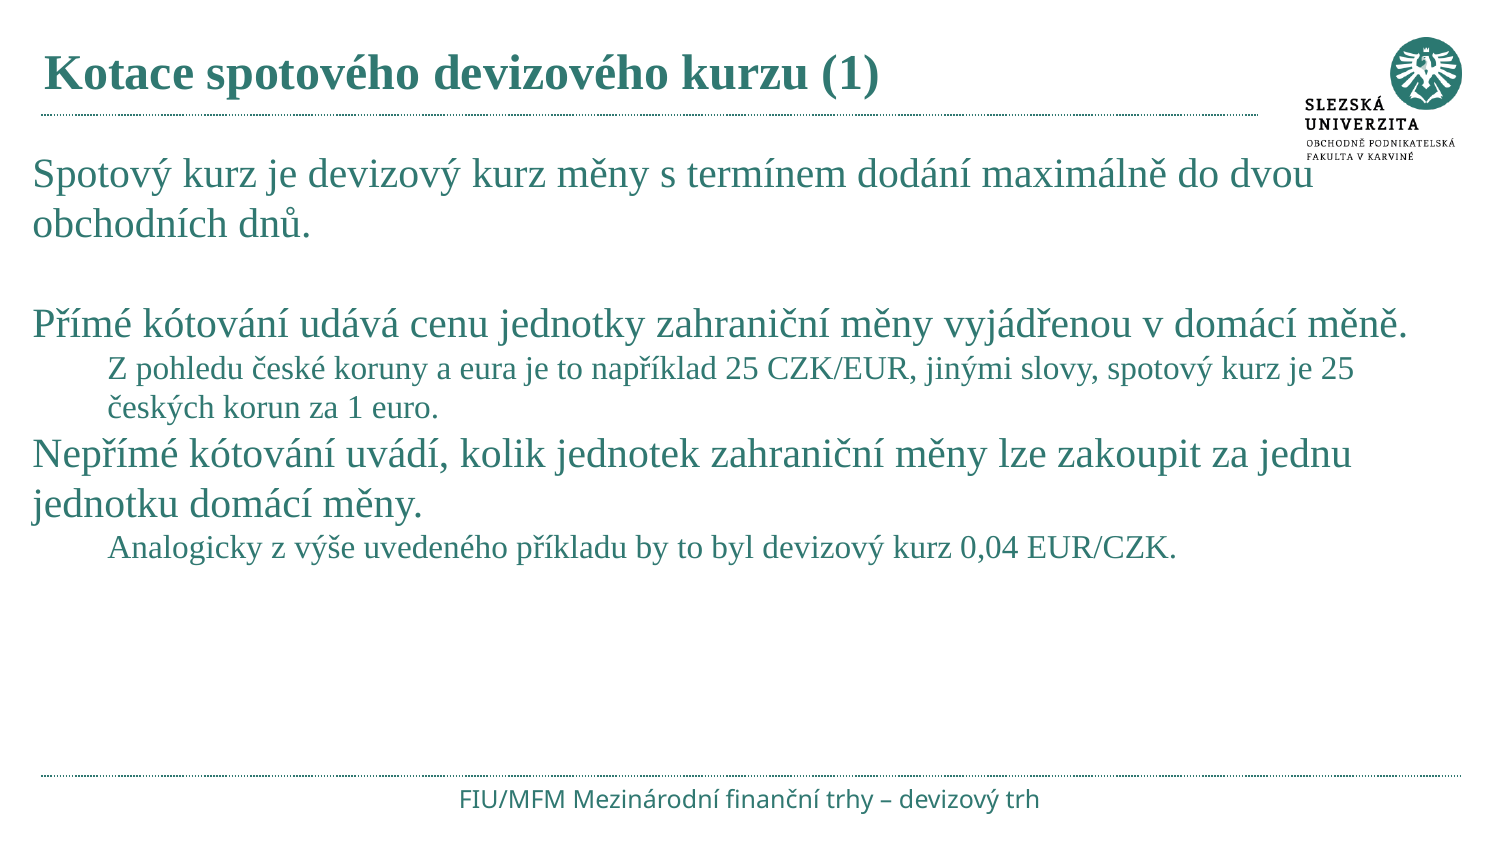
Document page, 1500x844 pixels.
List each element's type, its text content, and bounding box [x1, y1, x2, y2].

list Spotový kurz je devizový kurz měny s termínem dodání maximálně do dvou obchodních dnů. Přímé kótování udává cenu jednotky zahraniční měny vyjádřenou v domácí měně. Z pohledu české koruny a eura je to například 25 CZK/EUR, jinými slovy, spotový kurz je 25 českých korun za 1 euro. Nepřímé kótování uvádí, kolik jednotek zahraniční měny lze zakoupit za jednu jednotku domácí měny. Analogicky z výše uvedeného příkladu by to byl devizový kurz 0,04 EUR/CZK. [17, 138, 1471, 741]
title Kotace spotového devizového kurzu (1) [29, 32, 1247, 116]
picture [1305, 37, 1462, 138]
text_box FIU/MFM Mezinárodní finanční trhy – devizový trh [47, 776, 1453, 824]
